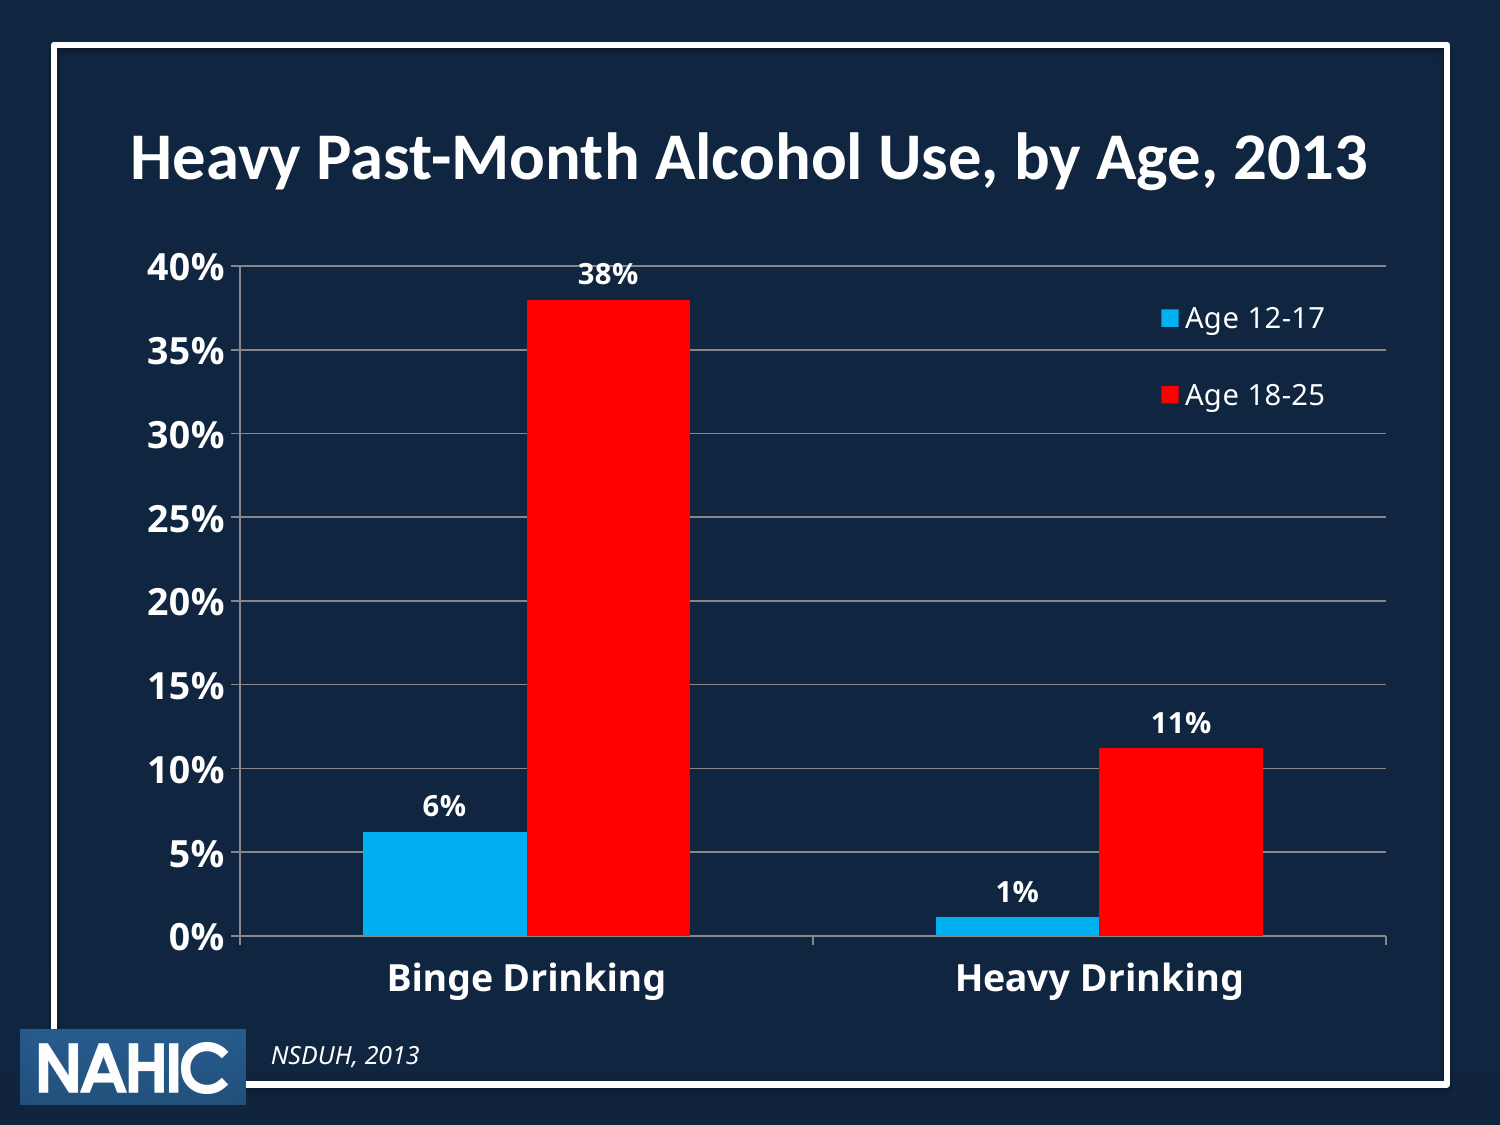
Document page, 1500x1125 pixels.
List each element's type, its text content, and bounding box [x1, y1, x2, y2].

text_box NSDUH, 2013 [256, 1032, 794, 1078]
title Heavy Past-Month Alcohol Use, by Age, 2013 [0, 111, 1500, 201]
chart [137, 179, 1388, 1005]
picture [20, 1029, 246, 1105]
